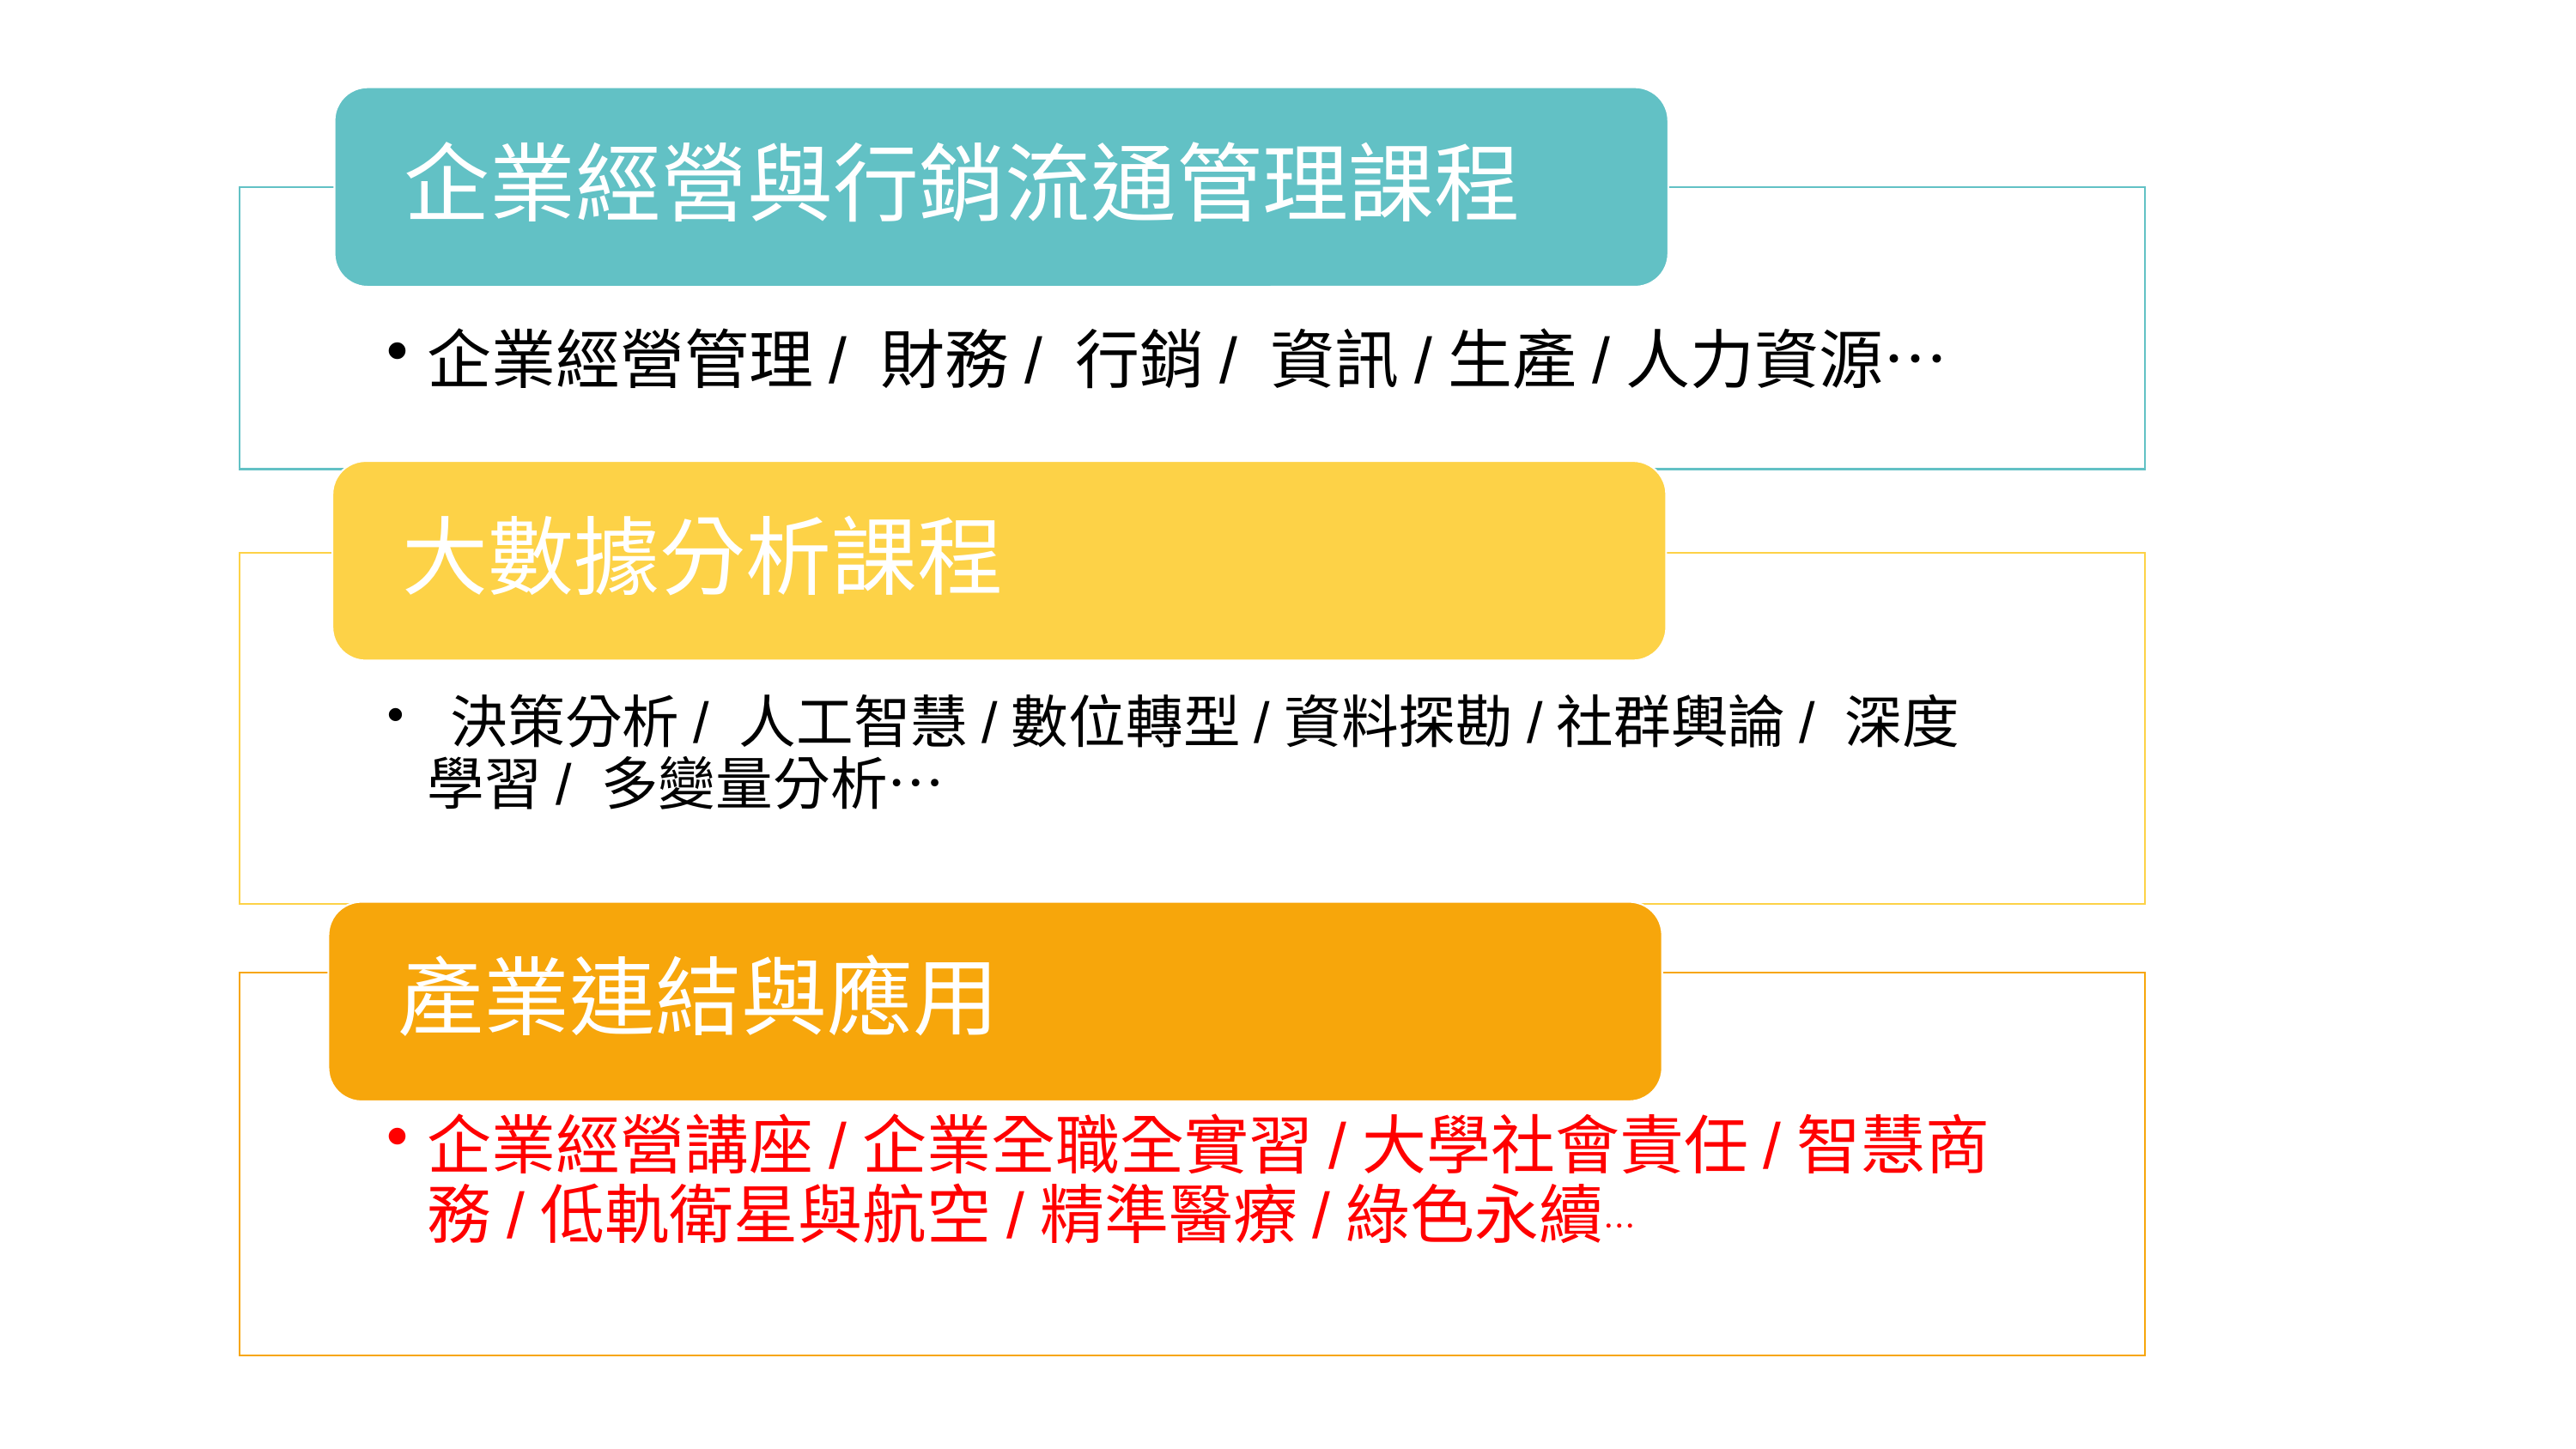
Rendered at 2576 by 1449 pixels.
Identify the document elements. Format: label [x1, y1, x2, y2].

text_box [239, 76, 2145, 1449]
